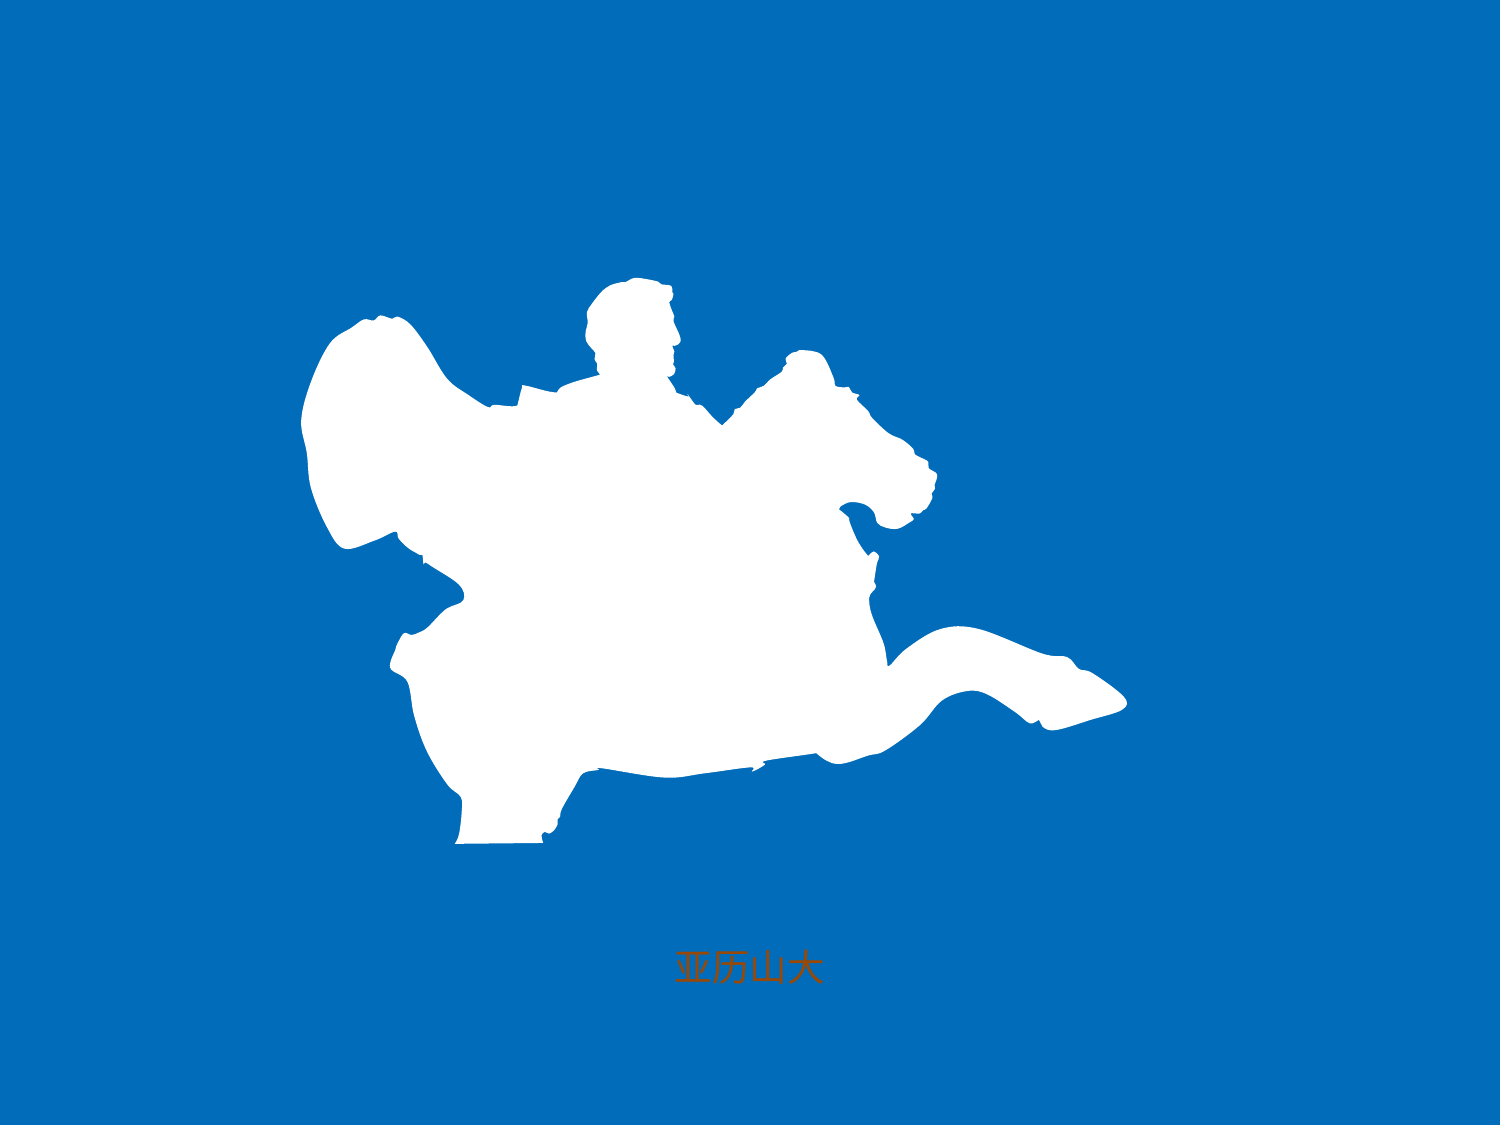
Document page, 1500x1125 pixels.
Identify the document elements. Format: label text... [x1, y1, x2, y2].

text_box [299, 275, 1130, 846]
text_box 亚历山大 [660, 936, 840, 997]
